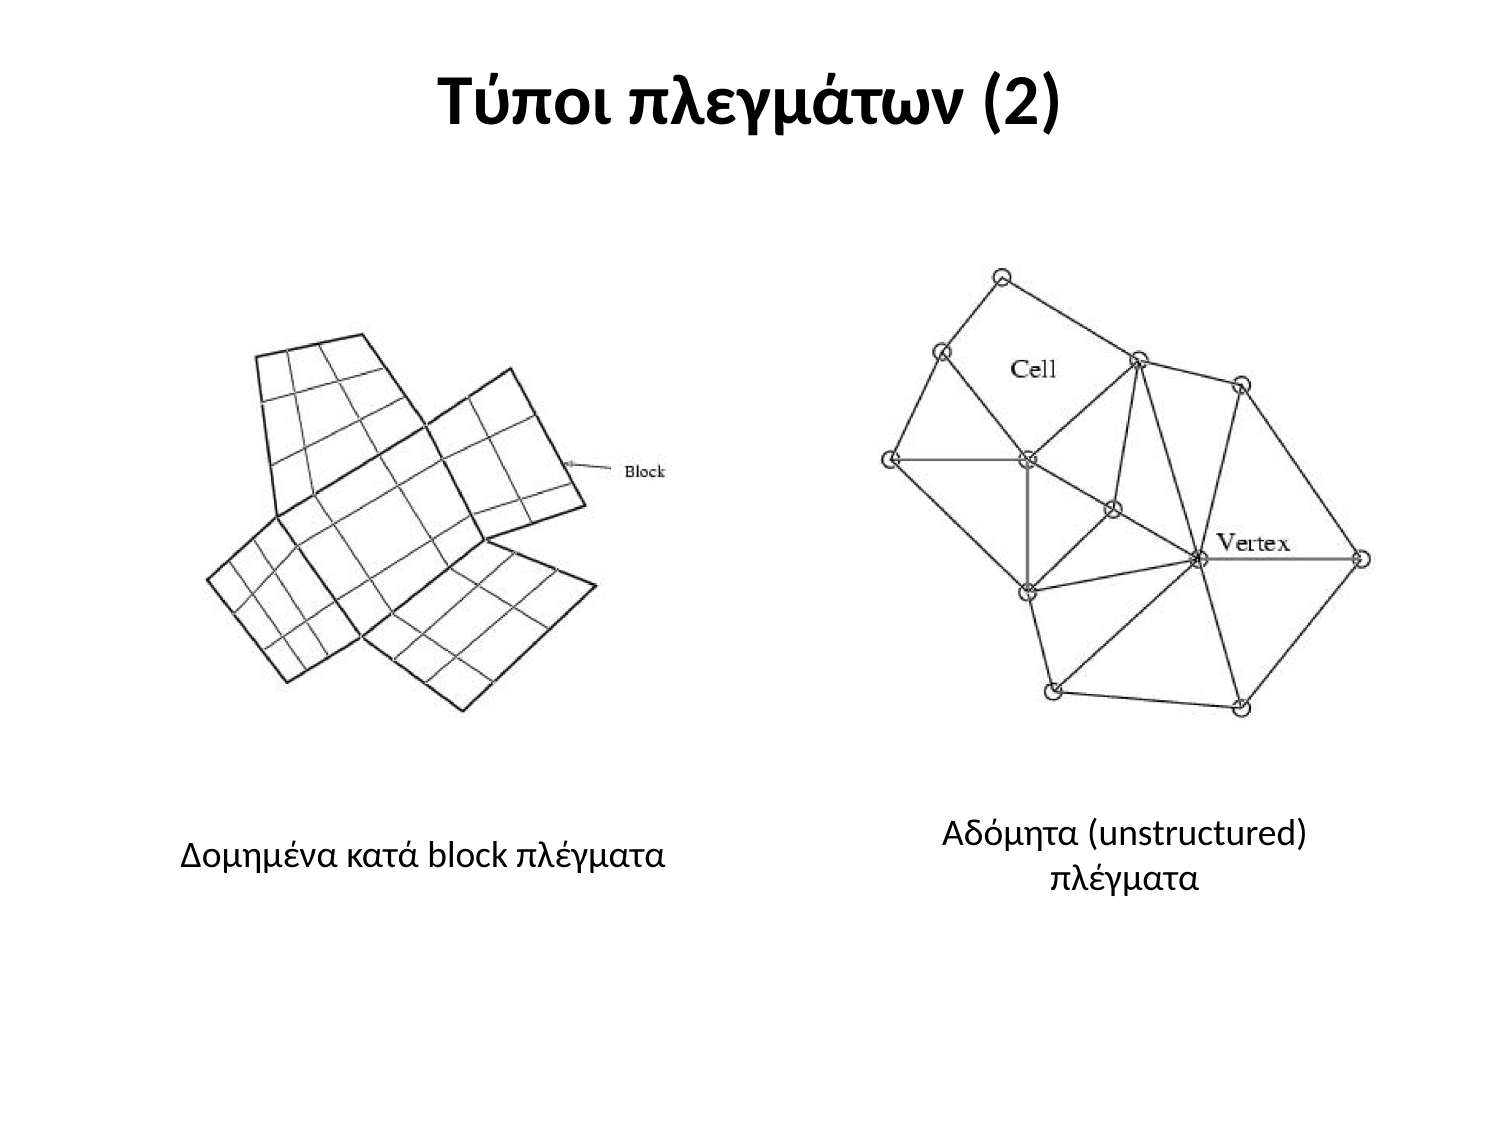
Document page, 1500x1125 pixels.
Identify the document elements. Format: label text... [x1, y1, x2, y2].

text_box Αδόμητα (unstructured) πλέγματα [749, 800, 1500, 905]
text_box Δομημένα κατά block πλέγματα [165, 822, 681, 883]
title Τύποι πλεγμάτων (2) [75, 45, 1425, 233]
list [135, 298, 711, 718]
picture [849, 248, 1401, 723]
